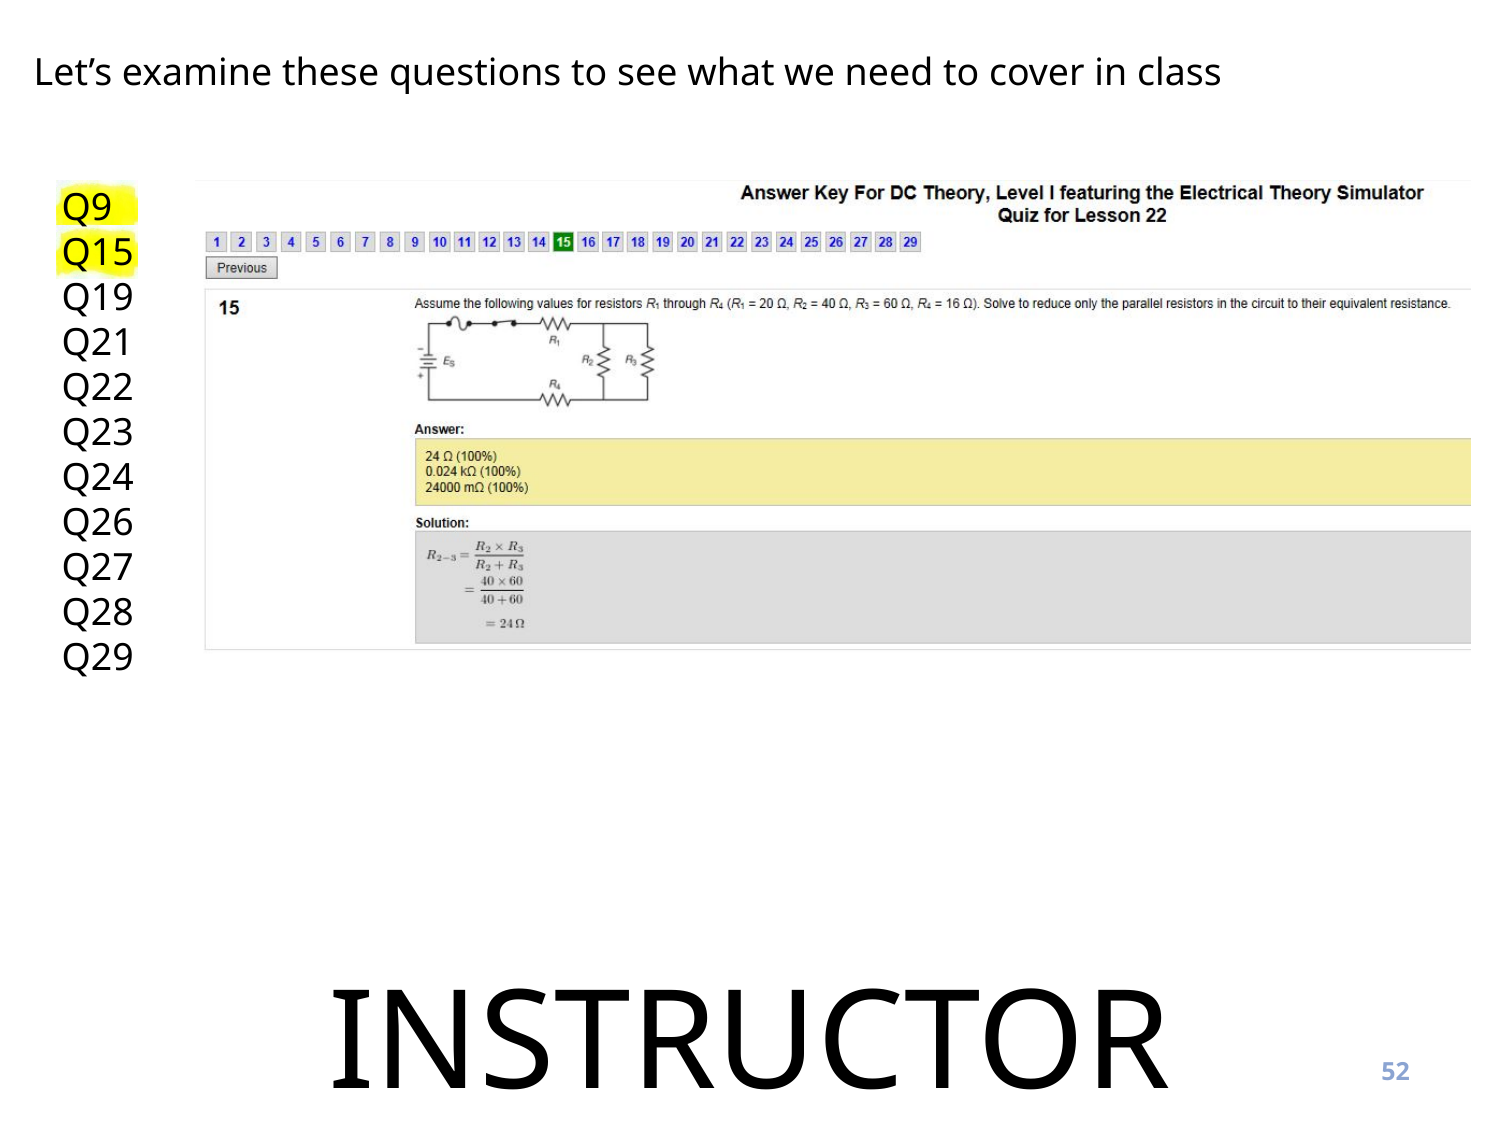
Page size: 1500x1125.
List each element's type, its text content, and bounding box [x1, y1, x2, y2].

picture [56, 180, 138, 280]
text_box INSTRUCTOR [0, 943, 1500, 1123]
text_box Let’s examine these questions to see what we need to cover in class Q9 Q15 Q19 Q21 Q22 Q23 Q24 Q26 Q27 Q28 Q29 [18, 40, 1430, 686]
picture [195, 180, 1471, 662]
